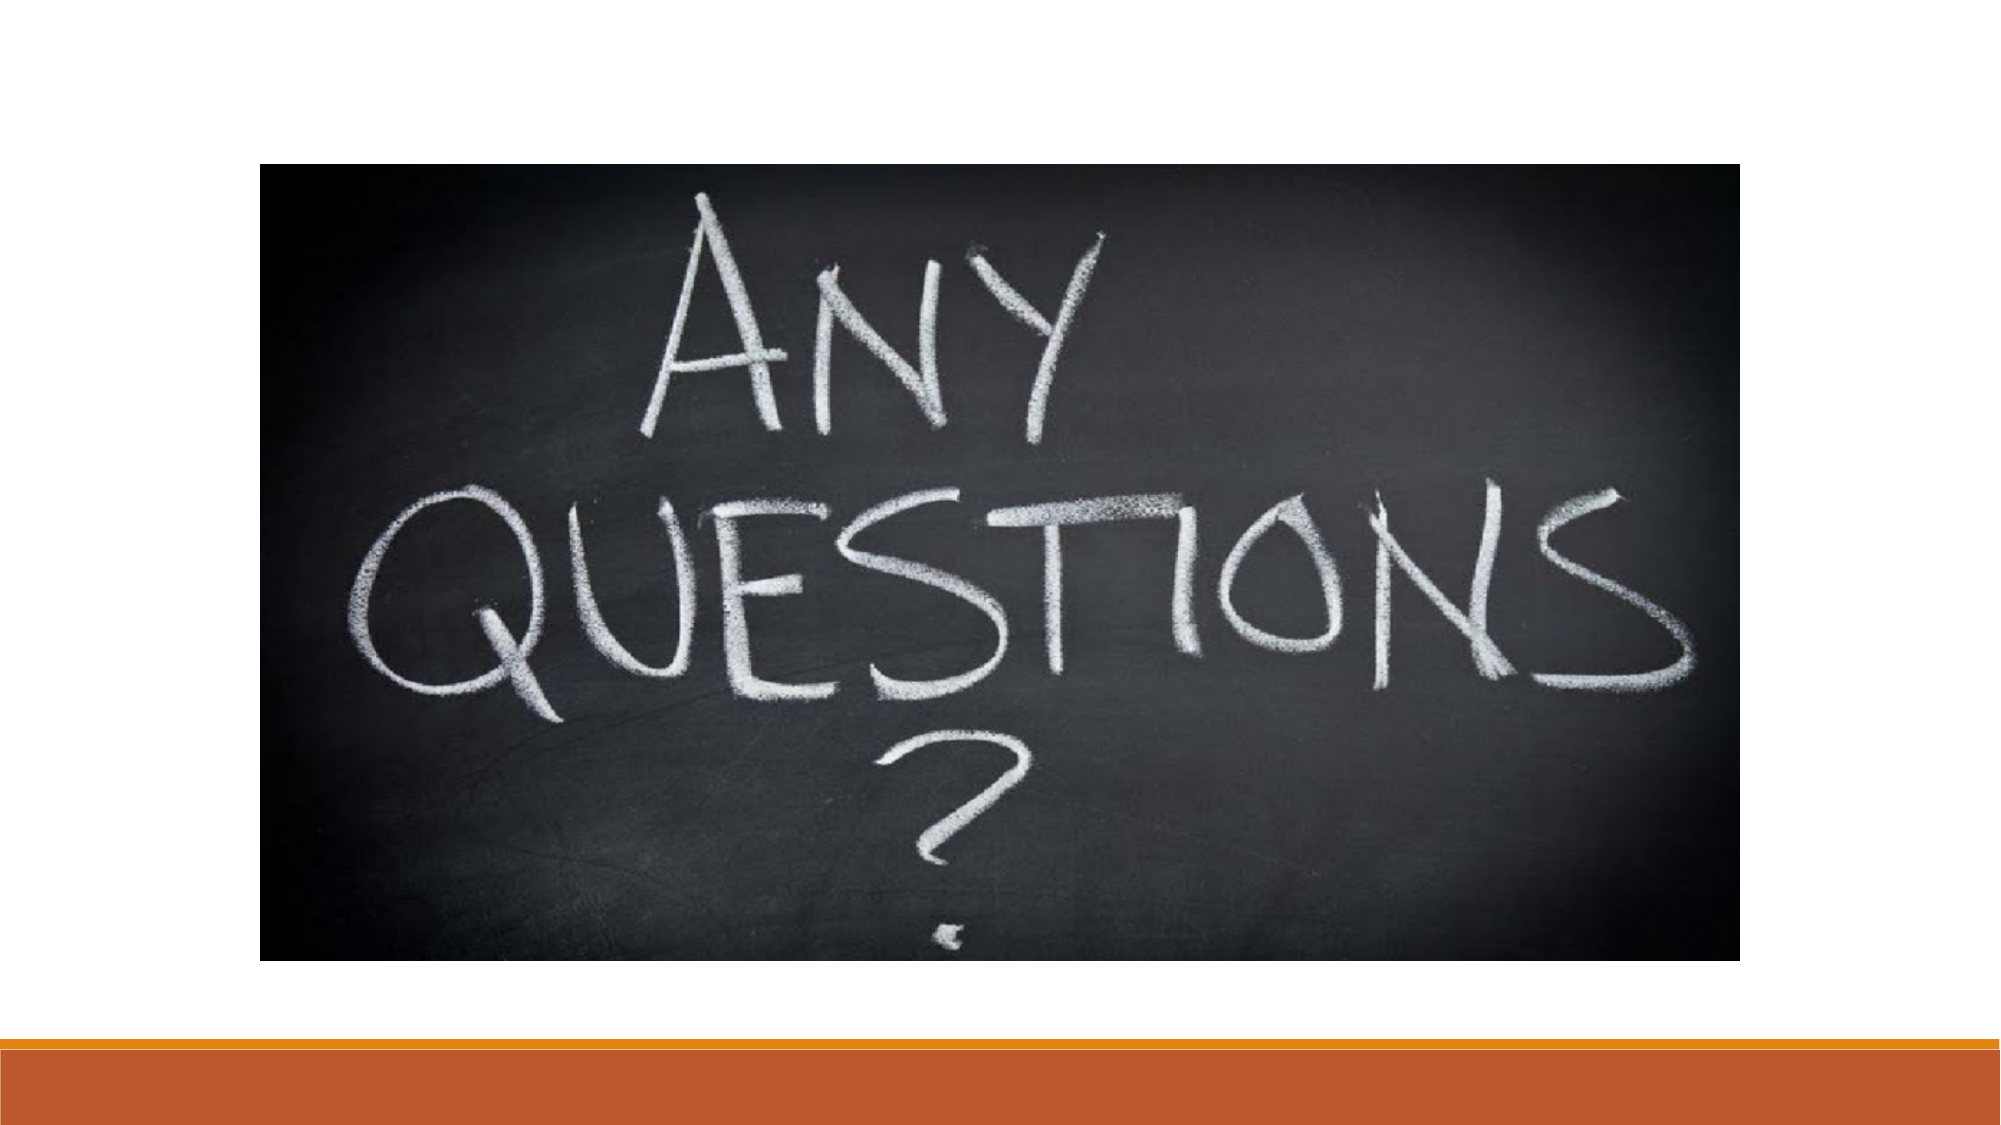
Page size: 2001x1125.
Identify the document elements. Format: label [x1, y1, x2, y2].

picture [260, 164, 1740, 961]
